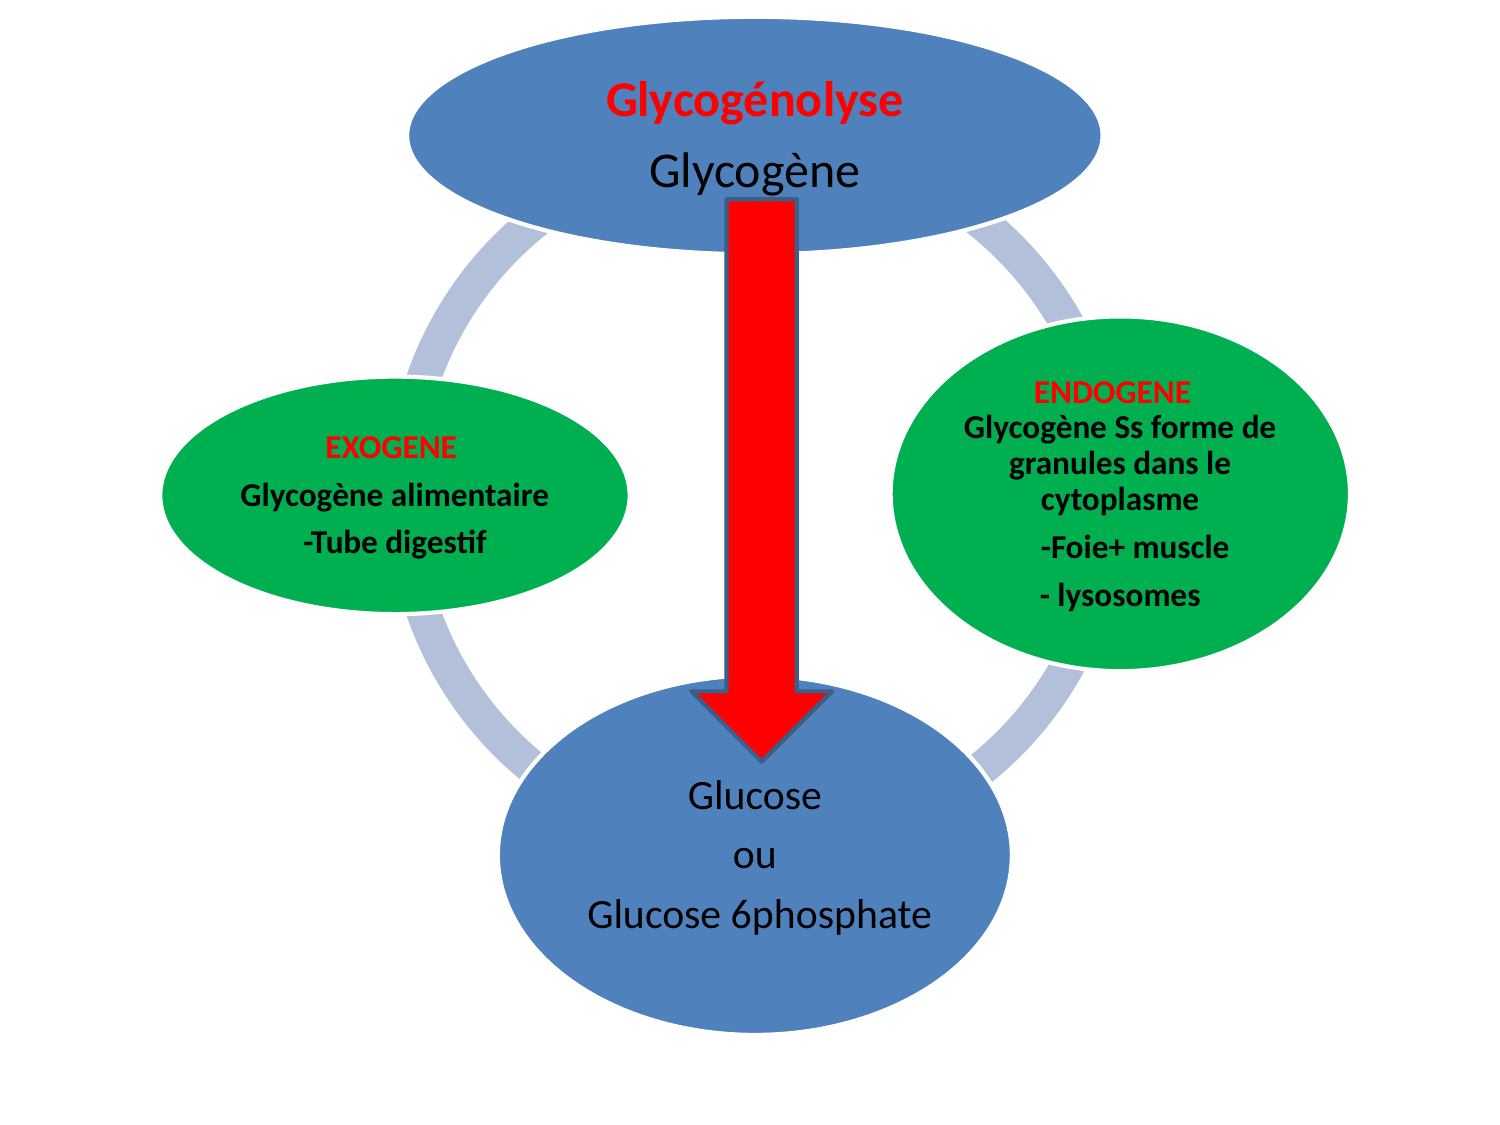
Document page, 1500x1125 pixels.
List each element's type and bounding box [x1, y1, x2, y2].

list [74, 46, 1430, 1006]
